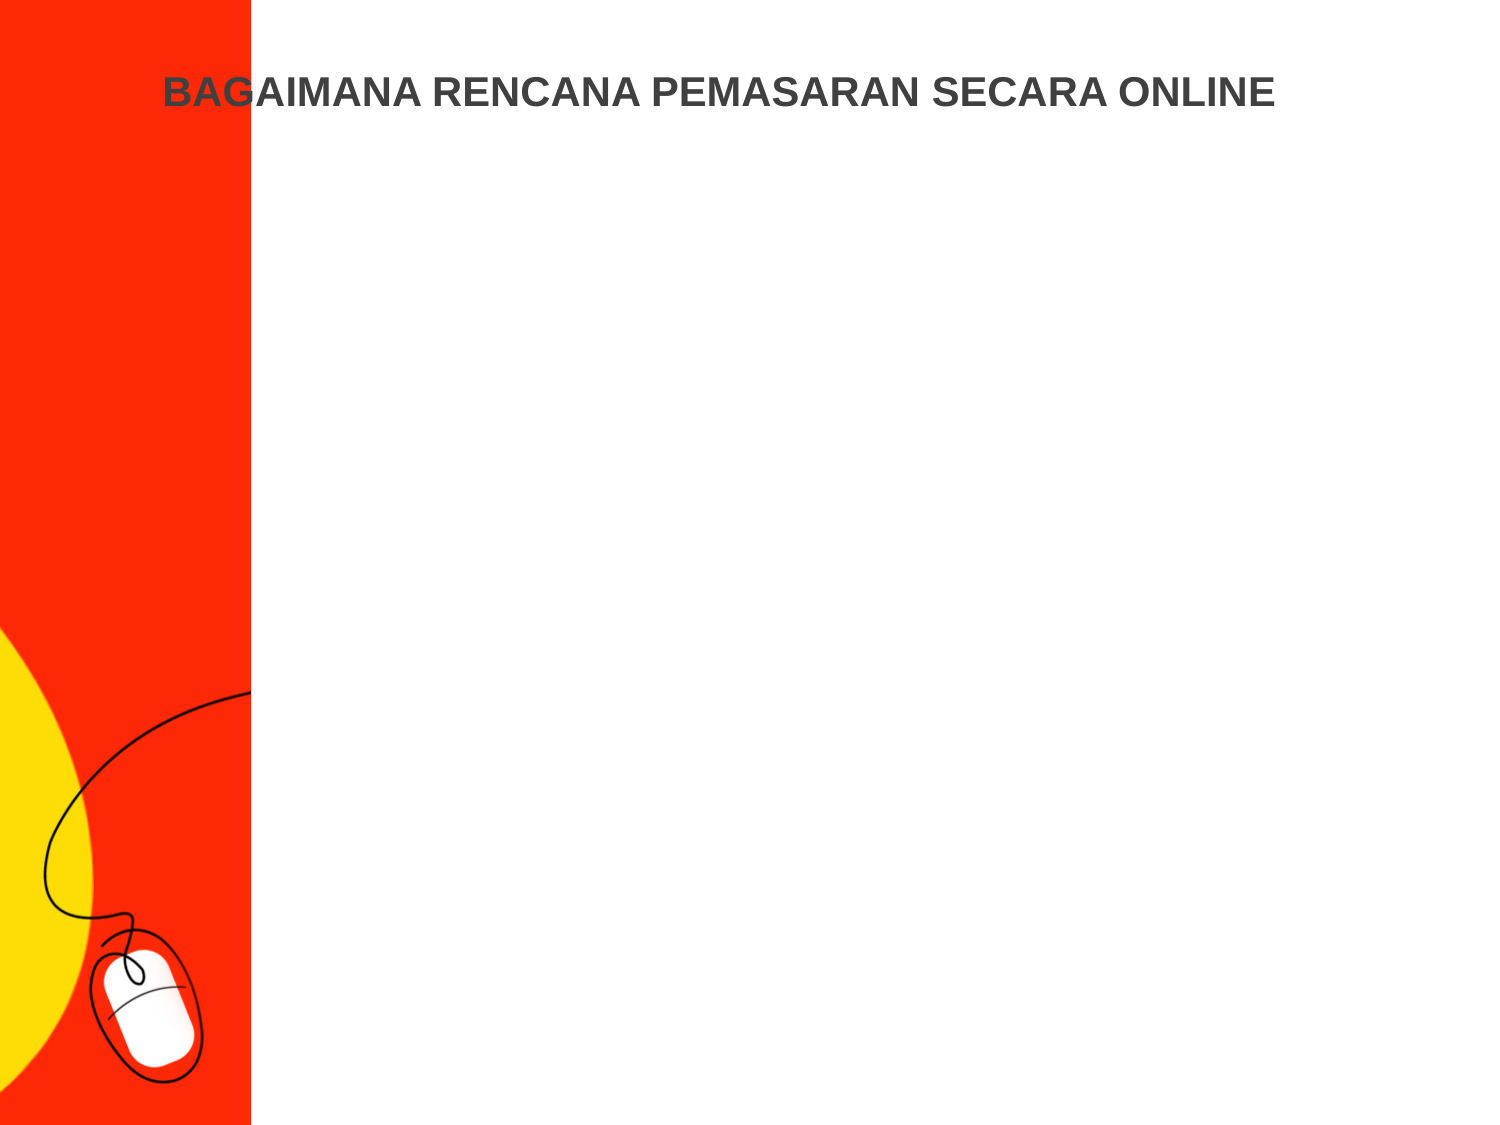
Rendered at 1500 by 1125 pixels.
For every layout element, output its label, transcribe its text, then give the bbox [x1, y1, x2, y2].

picture [0, 0, 1500, 1125]
list BAGAIMANA RENCANA PEMASARAN SECARA ONLINE [147, 30, 1436, 149]
